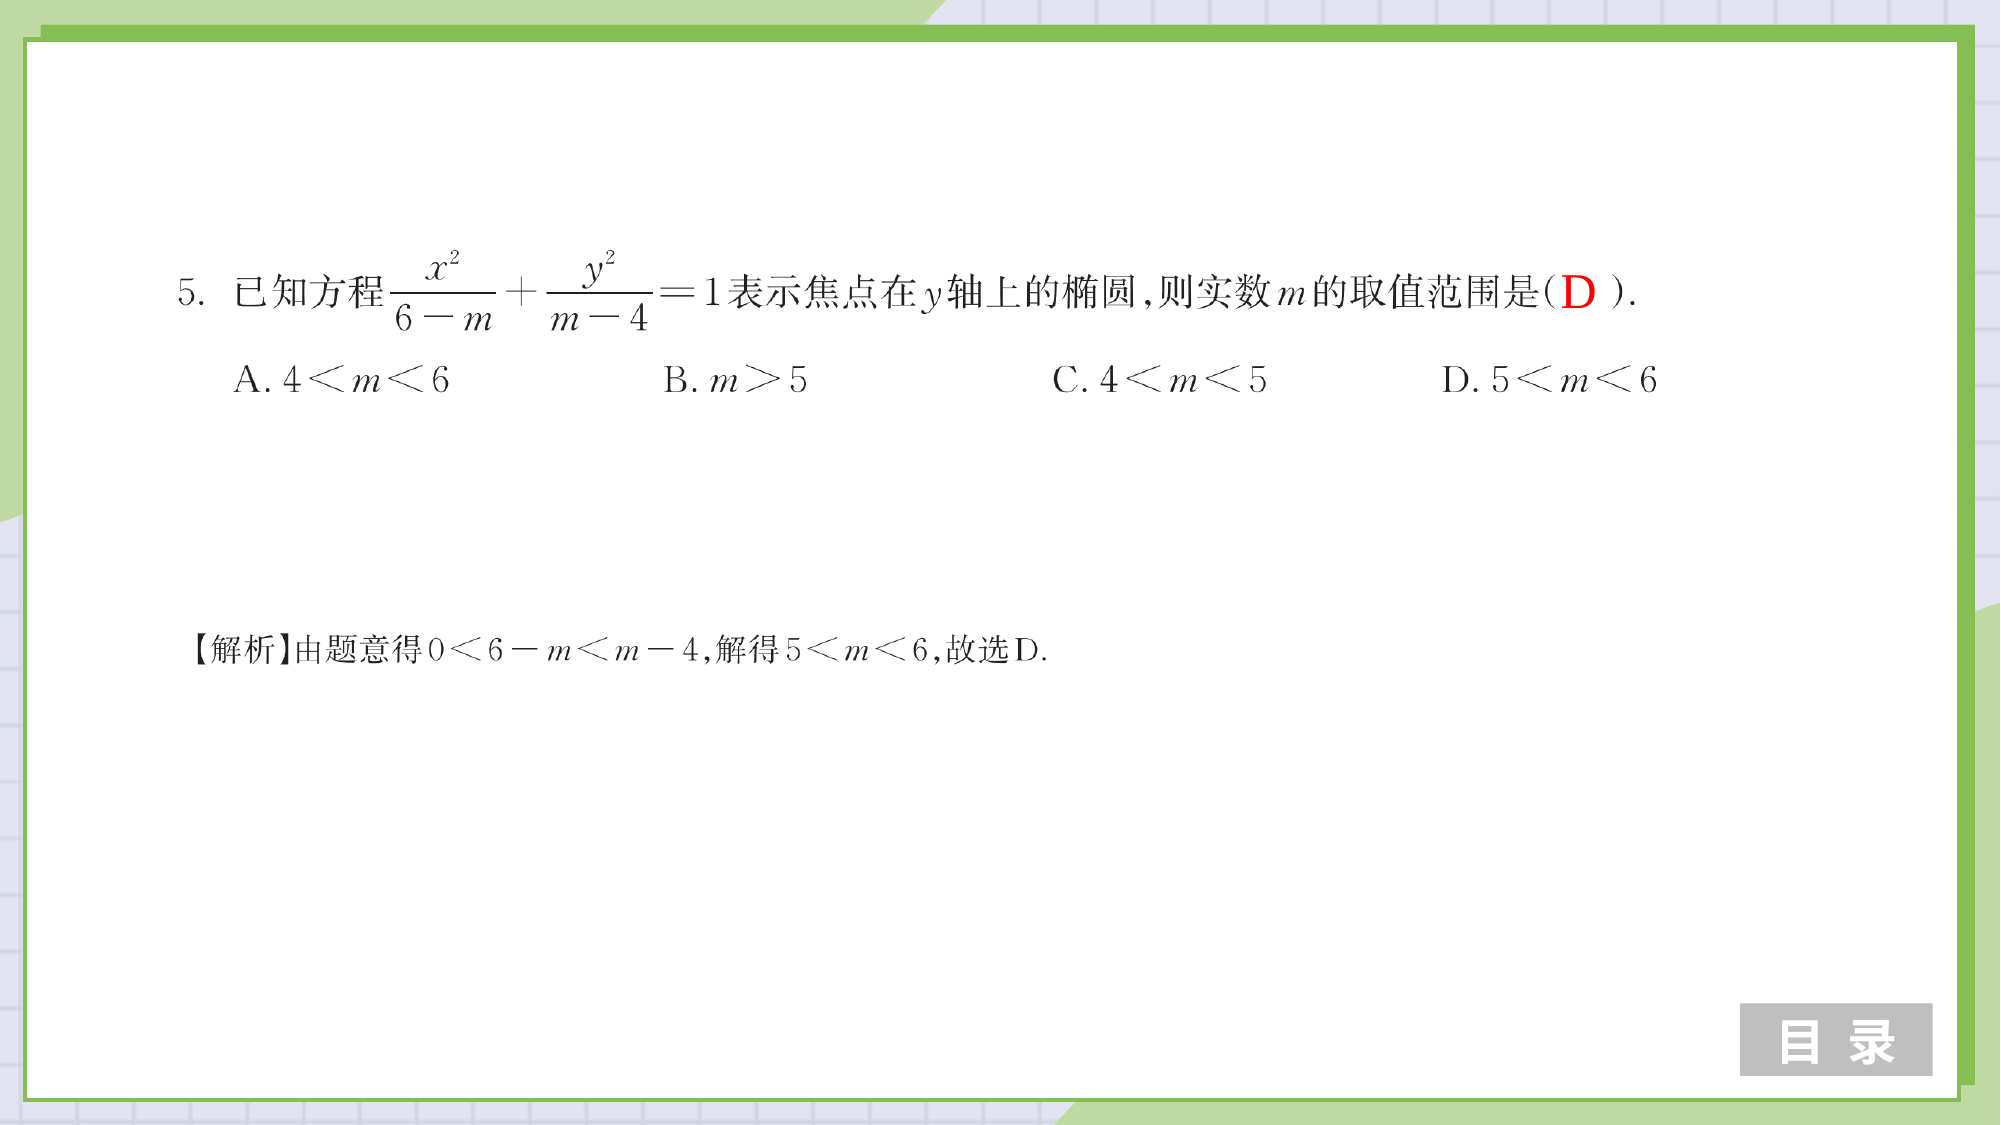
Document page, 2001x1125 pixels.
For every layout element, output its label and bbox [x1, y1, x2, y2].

picture [0, 515, 1074, 1125]
picture [173, 244, 1827, 410]
picture [925, 0, 2000, 611]
picture [186, 620, 1771, 676]
